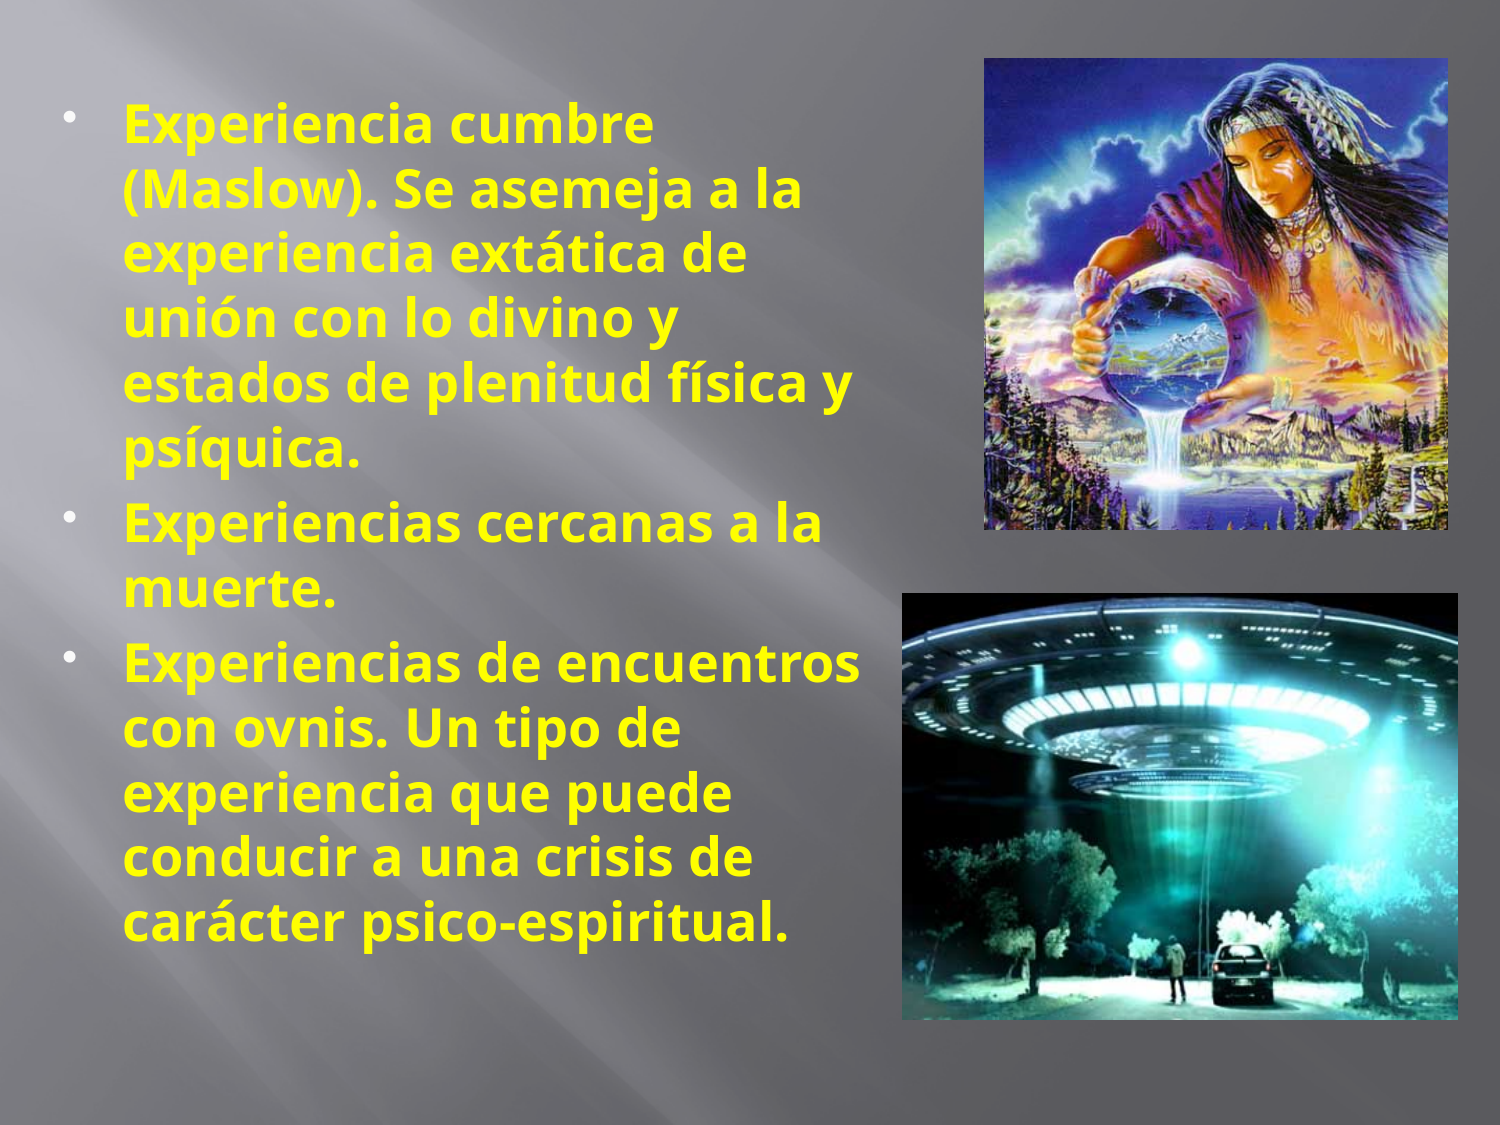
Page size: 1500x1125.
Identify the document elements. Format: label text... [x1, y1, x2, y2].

picture [902, 593, 1458, 1020]
list Experiencia cumbre (Maslow). Se asemeja a la experiencia extática de unión con lo divino y estados de plenitud física y psíquica. Experiencias cercanas a la muerte. Experiencias de encuentros con ovnis. Un tipo de experiencia que puede conducir a una crisis de carácter psico-espiritual. [29, 82, 903, 1035]
picture [984, 58, 1448, 530]
